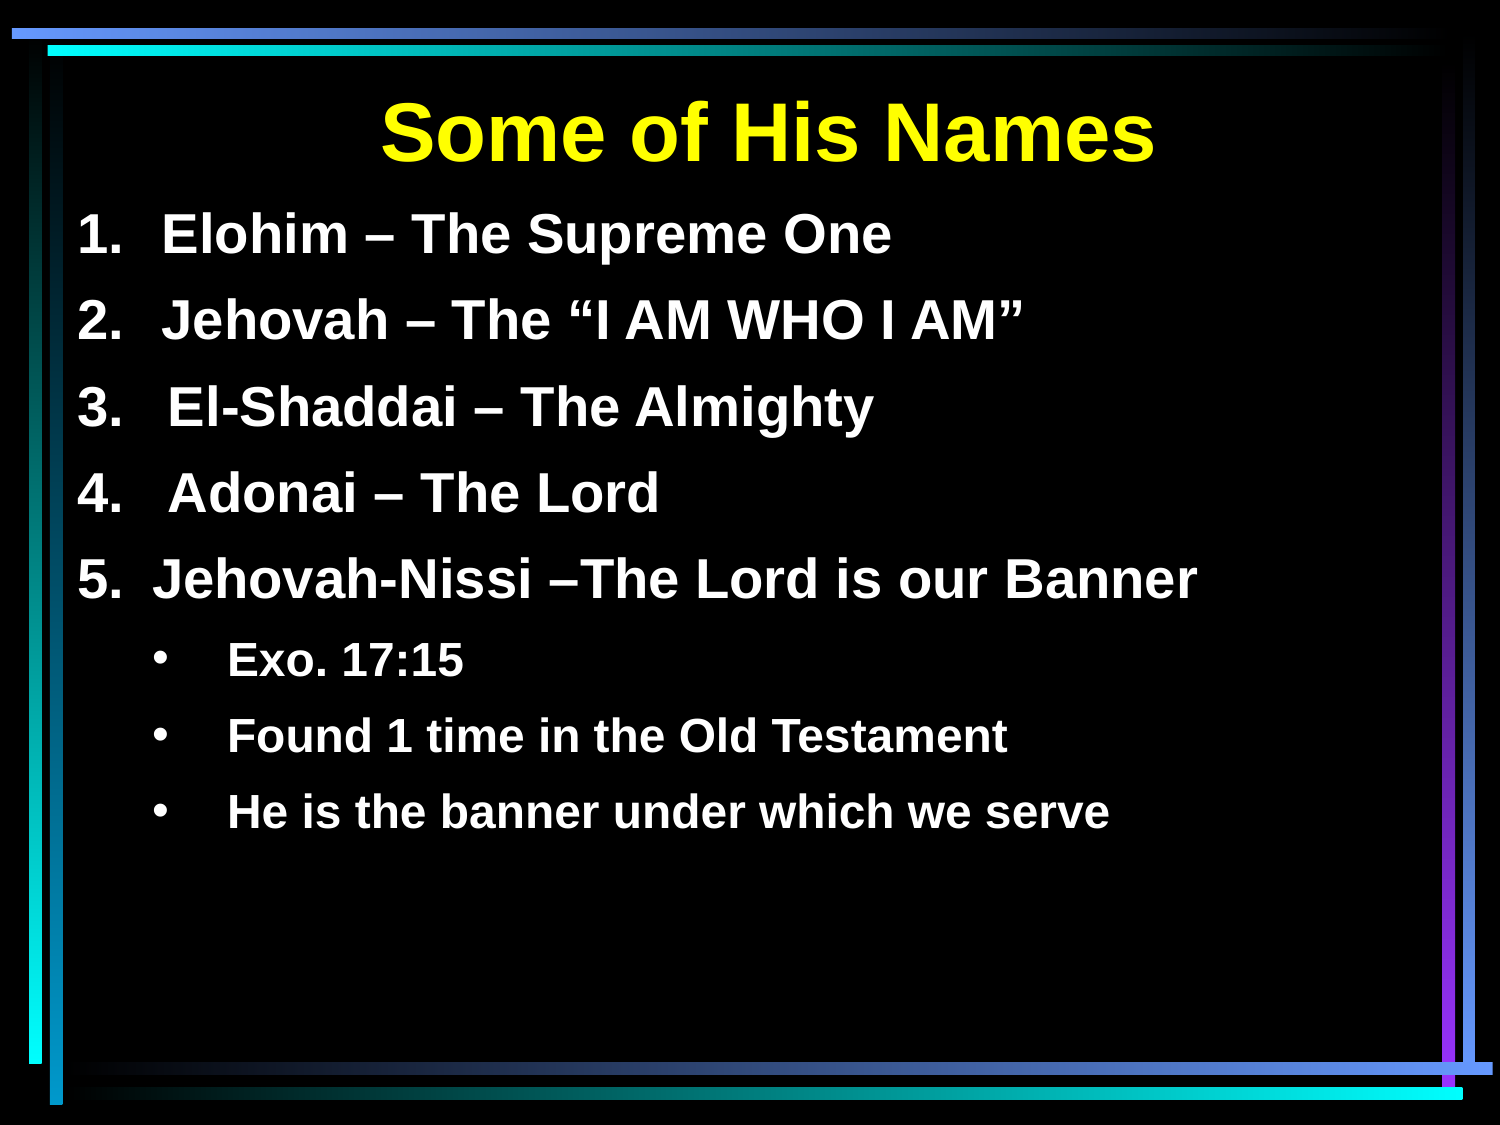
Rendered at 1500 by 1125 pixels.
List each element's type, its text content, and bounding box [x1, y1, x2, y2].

text_box Some of His Names Elohim – The Supreme One Jehovah – The “I AM WHO I AM” El-Shaddai – The Almighty Adonai – The Lord Jehovah-Nissi –The Lord is our Banner Exo. 17:15 Found 1 time in the Old Testament He is the banner under which we serve [62, 71, 1475, 846]
